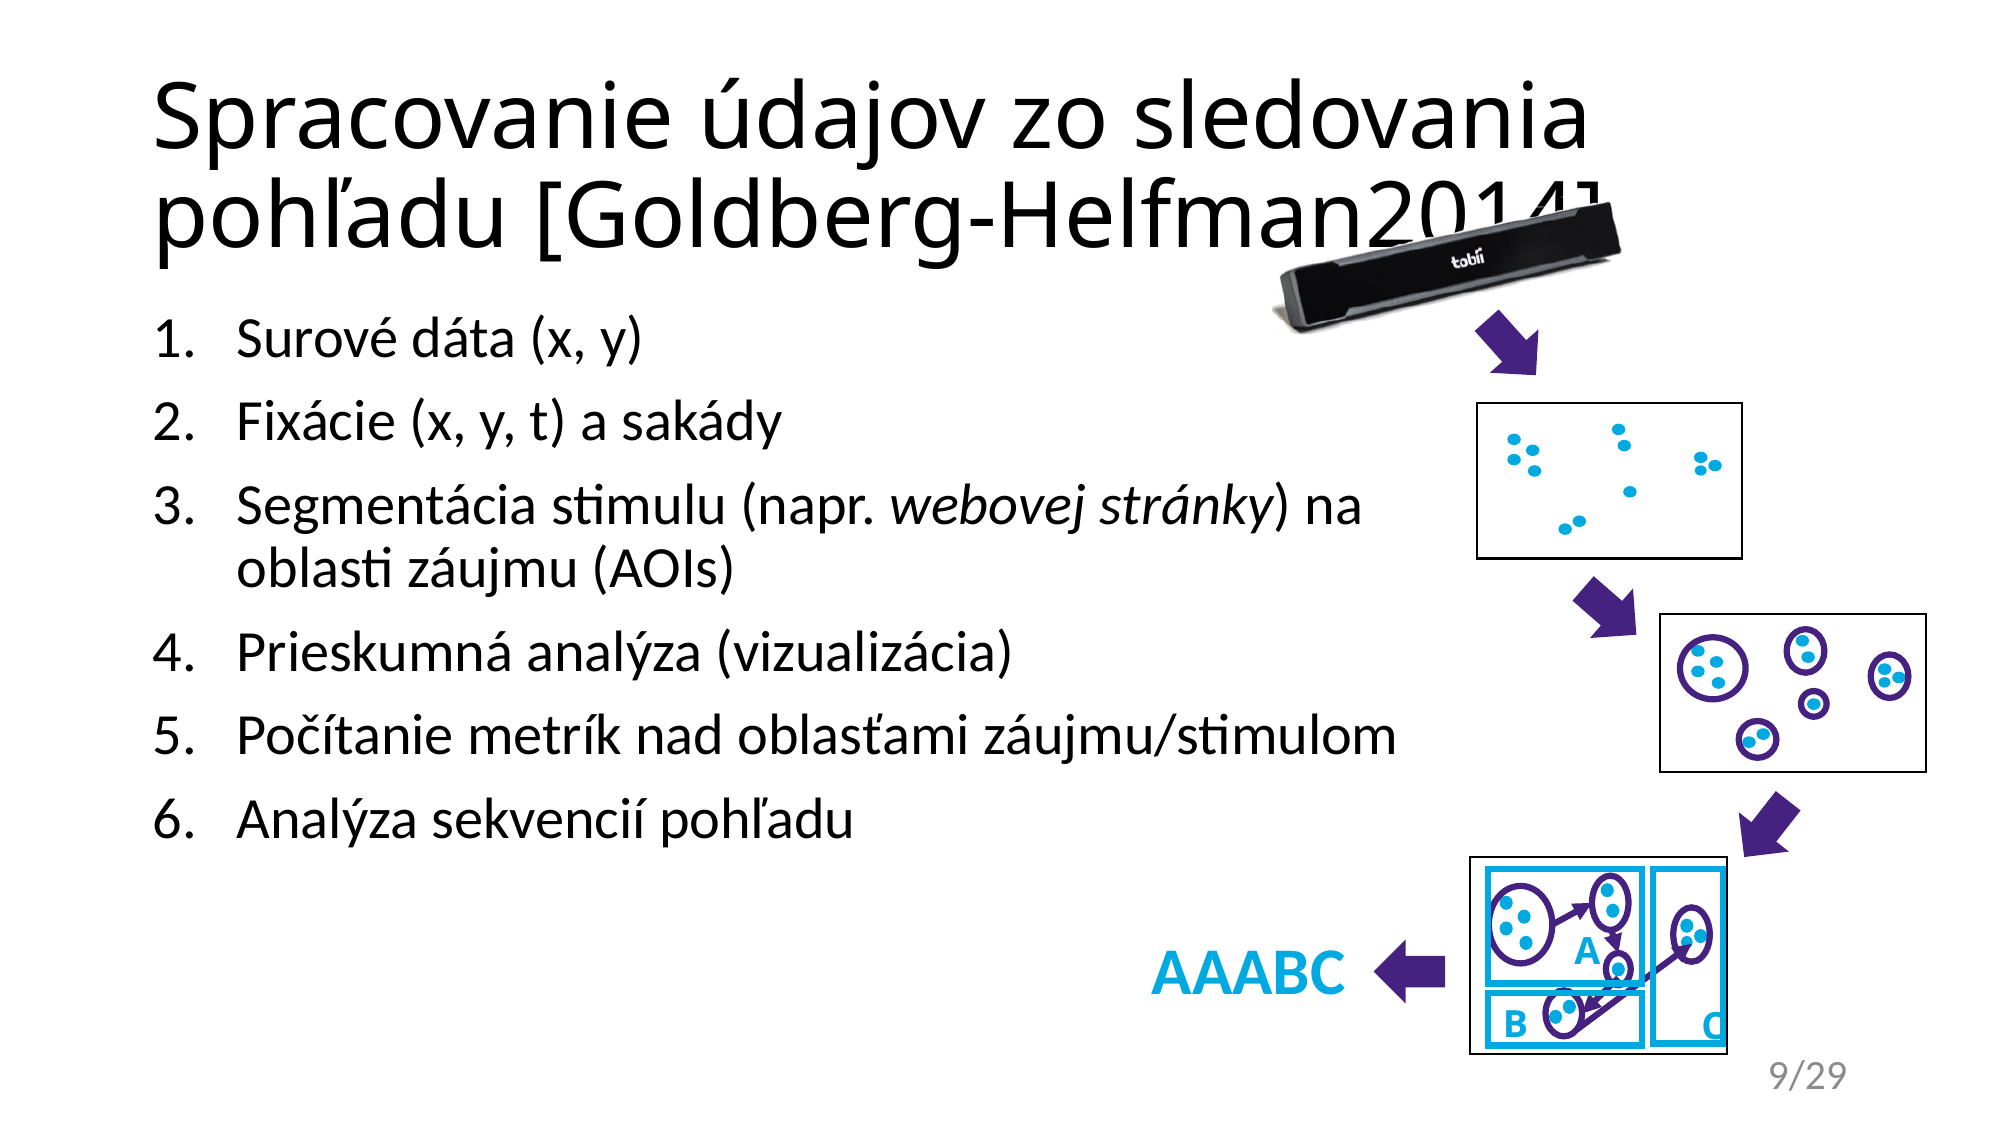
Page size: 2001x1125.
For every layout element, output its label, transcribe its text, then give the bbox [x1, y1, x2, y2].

text_box [1373, 939, 1446, 1004]
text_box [1476, 403, 1743, 559]
title Spracovanie údajov zo sledovania pohľadu [Goldberg-Helfman2014] [137, 59, 1863, 278]
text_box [1660, 614, 1927, 773]
text_box [1478, 335, 1539, 376]
slide_number 9/29 [1412, 1042, 1863, 1103]
text_box AAABC [1083, 885, 1415, 1051]
text_box [1572, 576, 1637, 638]
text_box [1469, 857, 1728, 1055]
text_box [1738, 791, 1801, 858]
list Surové dáta (x, y) Fixácie (x, y, t) a sakády Segmentácia stimulu (napr. webovej stránky) na oblasti záujmu (AOIs) Prieskumná analýza (vizualizácia) Počítanie metrík nad oblasťami záujmu/stimulom Analýza sekvencií pohľadu [137, 299, 1417, 1043]
picture [1271, 192, 1625, 335]
